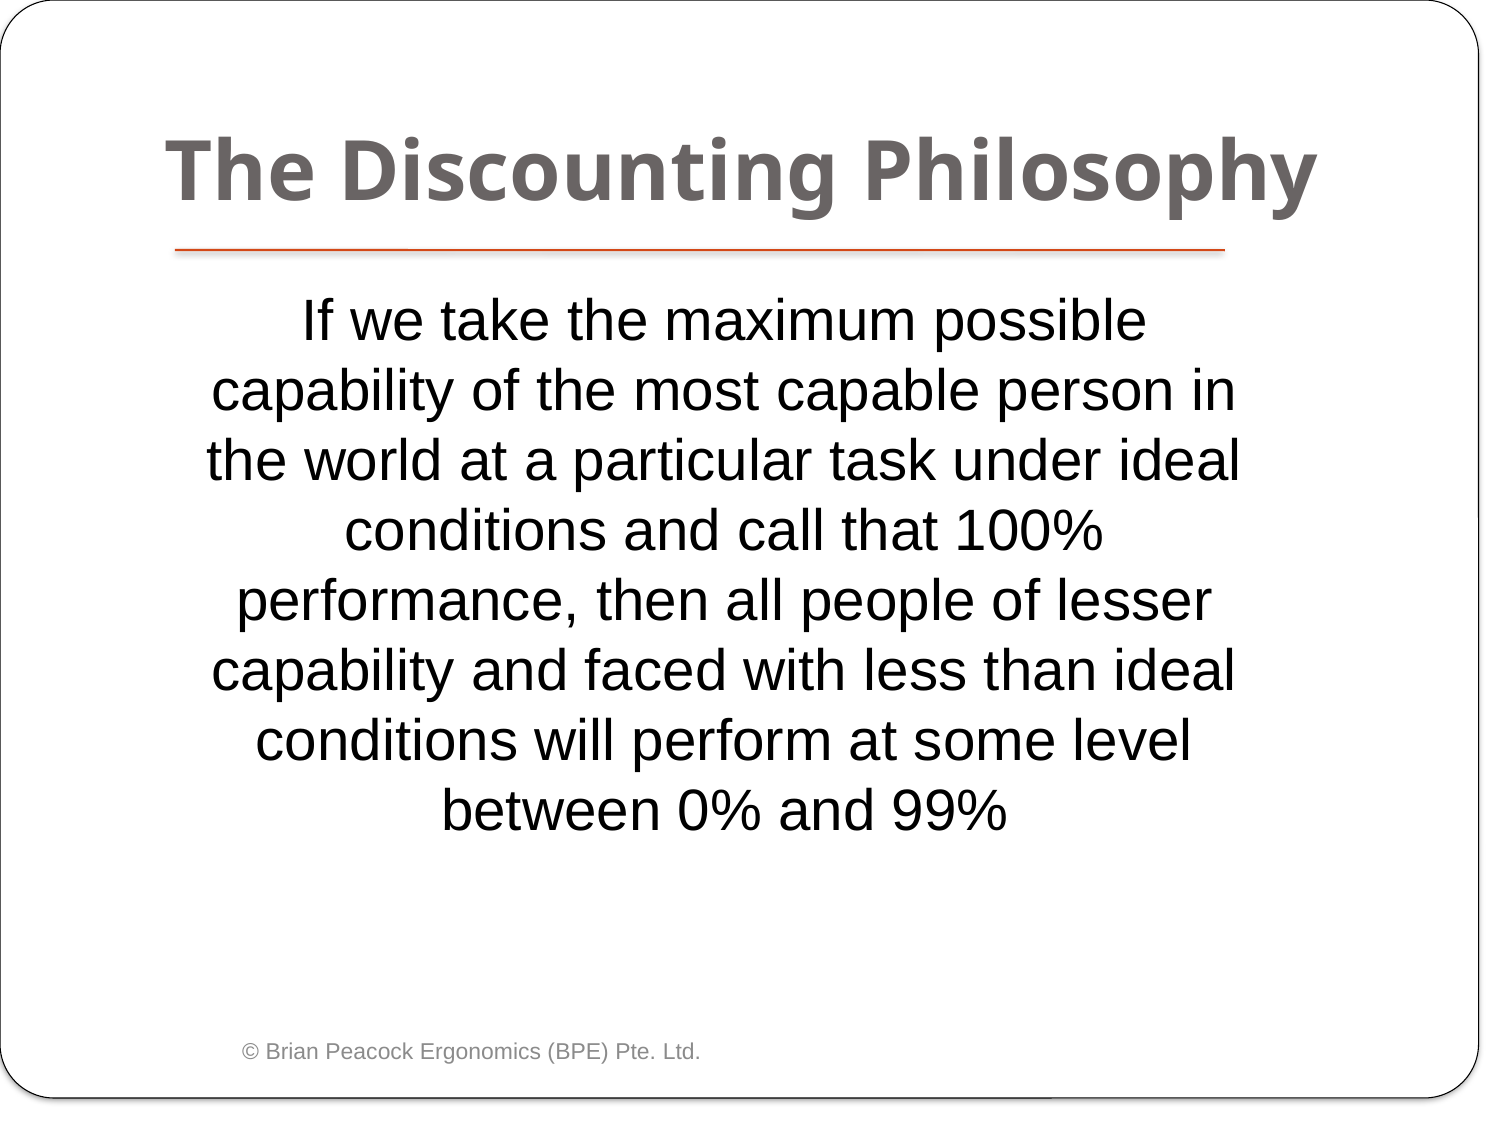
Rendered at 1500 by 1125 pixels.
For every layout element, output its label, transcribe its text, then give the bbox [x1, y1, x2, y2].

text_box If we take the maximum possible capability of the most capable person in the world at a particular task under ideal conditions and call that 100% performance, then all people of lesser capability and faced with less than ideal conditions will perform at some level between 0% and 99% [162, 274, 1288, 850]
title The Discounting Philosophy [150, 45, 1425, 233]
footer © Brian Peacock Ergonomics (BPE) Pte. Ltd. [150, 1012, 800, 1088]
